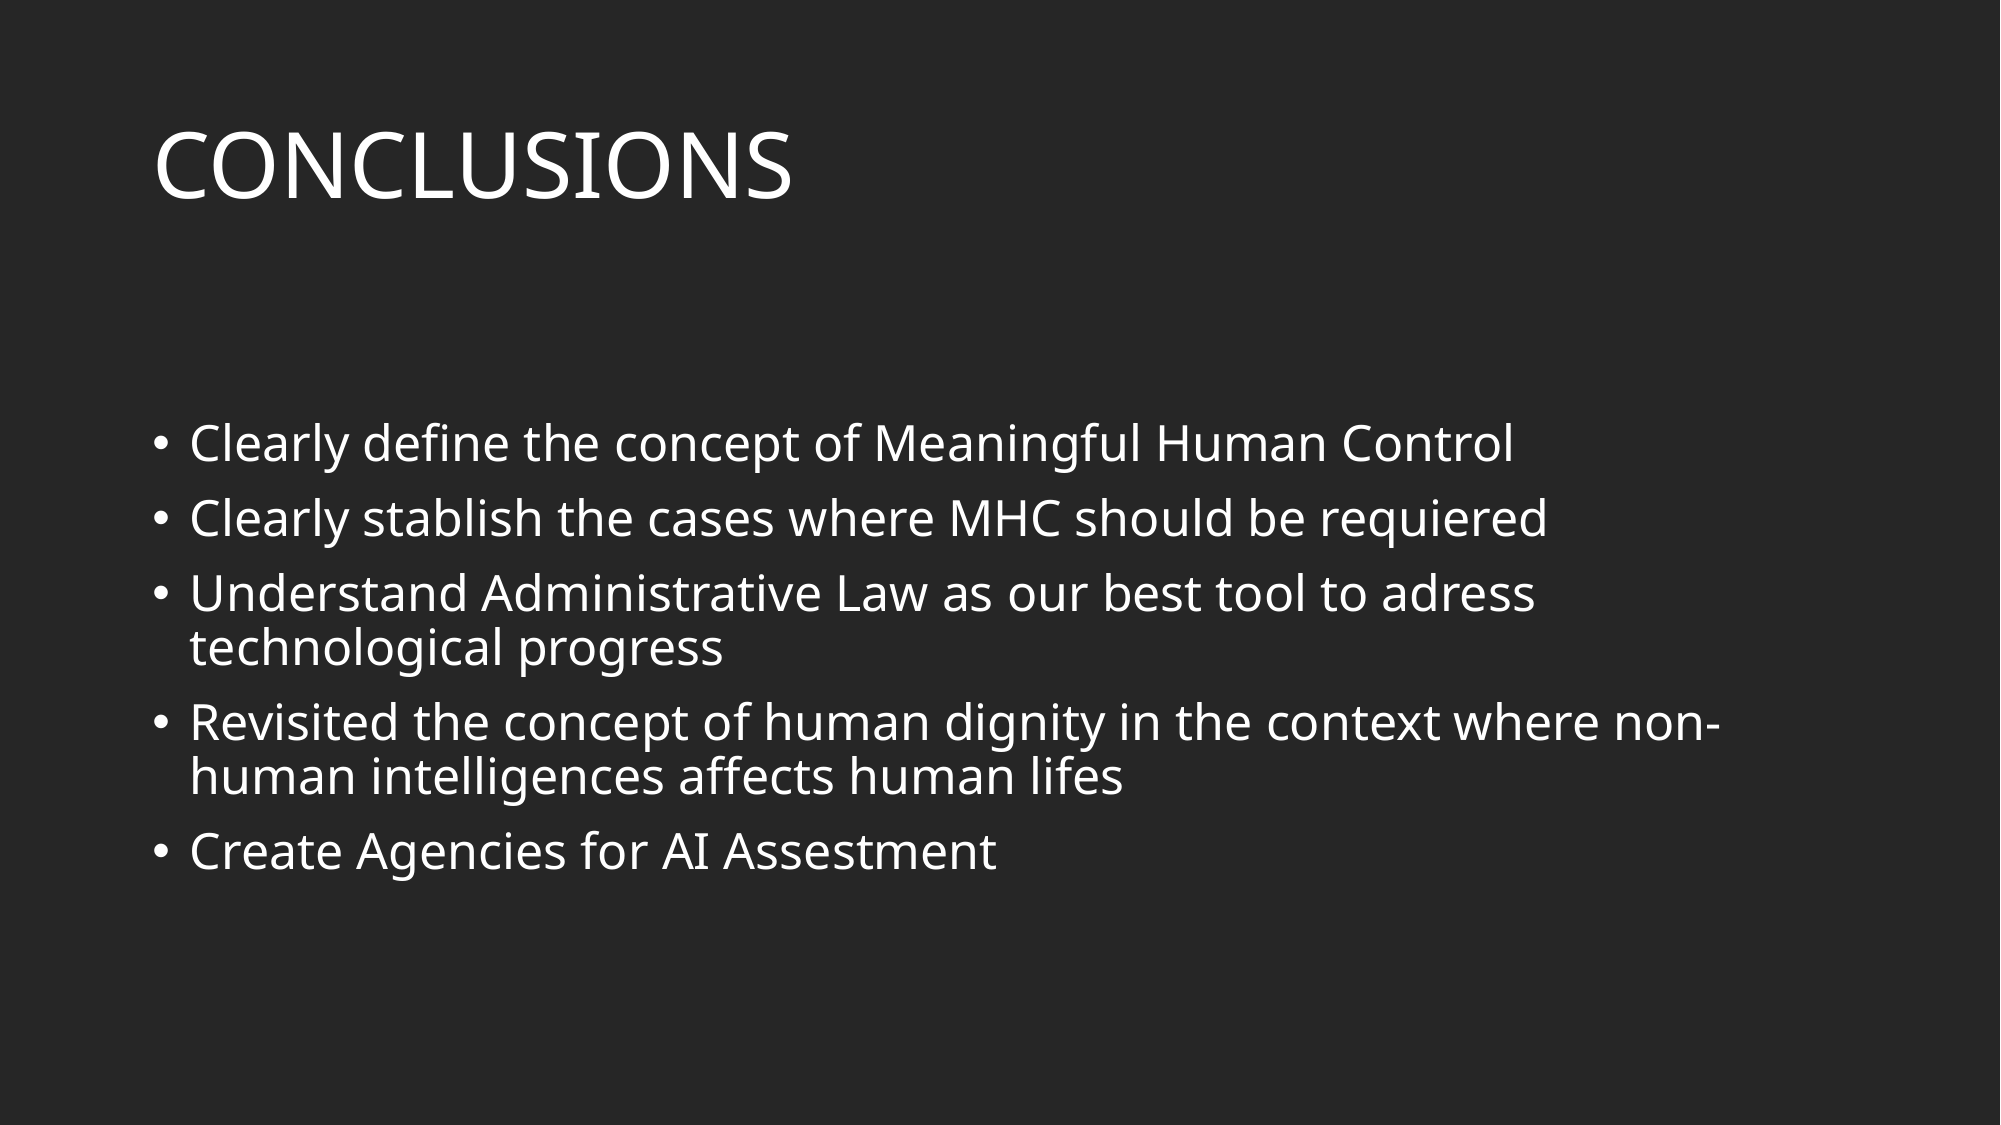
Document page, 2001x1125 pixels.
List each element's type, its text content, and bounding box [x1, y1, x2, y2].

title CONCLUSIONS [137, 59, 1863, 278]
list Clearly define the concept of Meaningful Human Control Clearly stablish the cases where MHC should be requiered Understand Administrative Law as our best tool to adress technological progress Revisited the concept of human dignity in the context where non-human intelligences affects human lifes Create Agencies for AI Assestment [137, 411, 1863, 1125]
